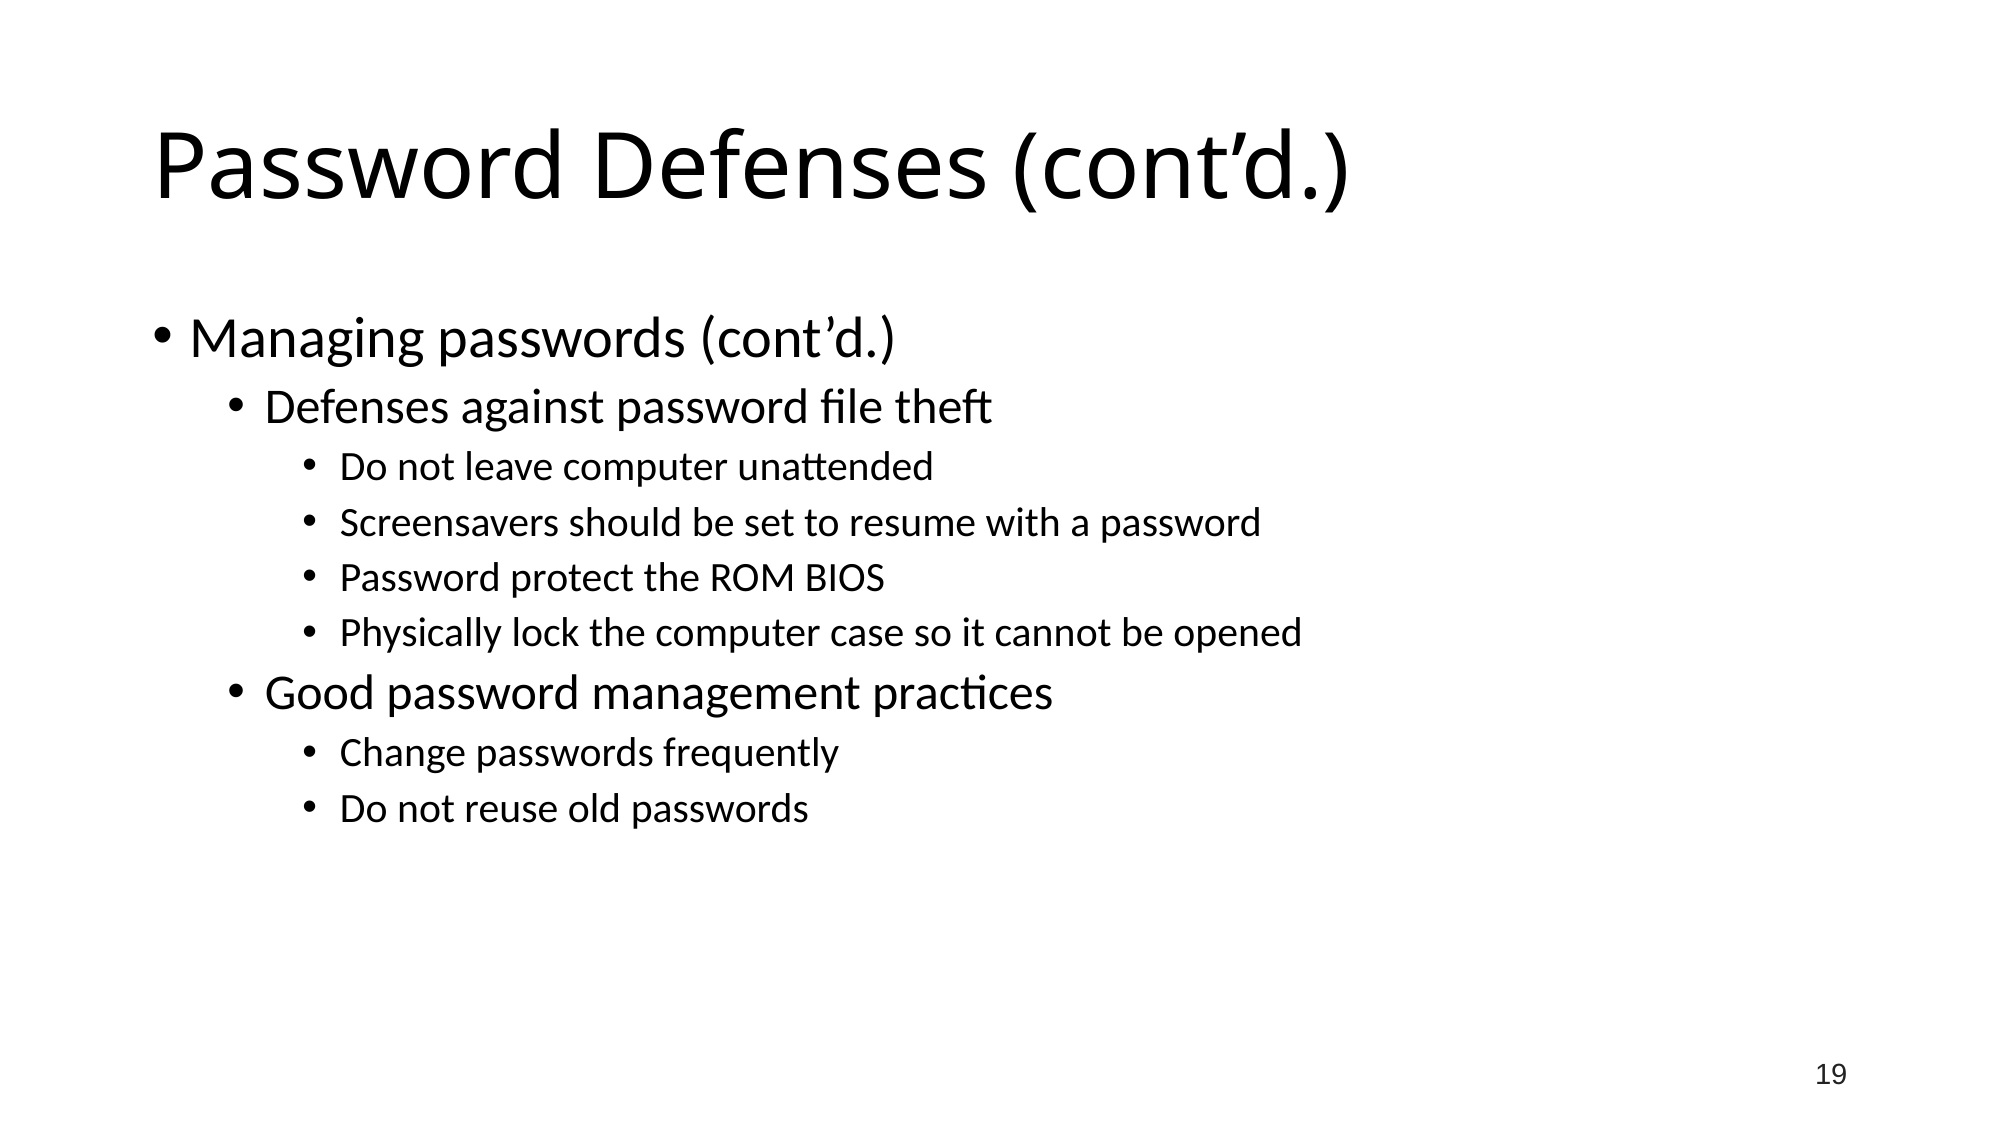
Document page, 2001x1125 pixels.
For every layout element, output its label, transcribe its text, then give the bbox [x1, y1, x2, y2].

slide_number 19 [1412, 1042, 1863, 1103]
title Password Defenses (cont’d.) [137, 59, 1863, 278]
list Managing passwords (cont’d.) Defenses against password file theft Do not leave computer unattended Screensavers should be set to resume with a password Password protect the ROM BIOS Physically lock the computer case so it cannot be opened Good password management practices Change passwords frequently Do not reuse old passwords [137, 299, 1863, 1014]
